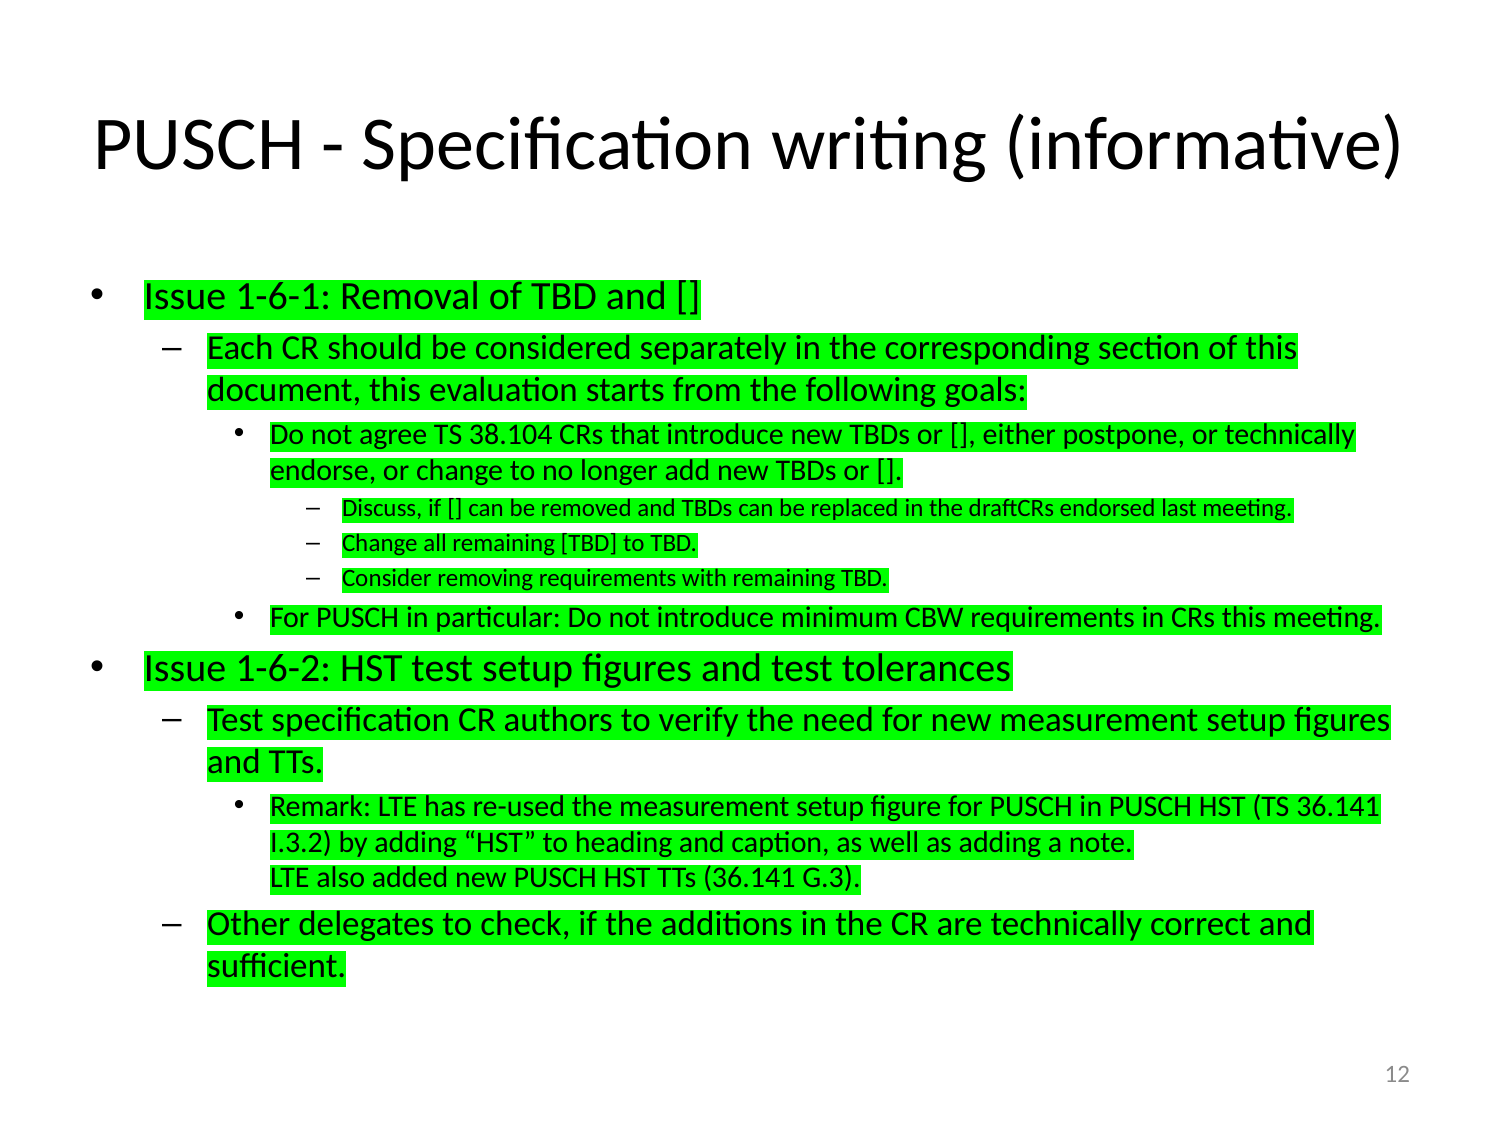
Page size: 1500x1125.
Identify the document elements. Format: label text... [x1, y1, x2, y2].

title PUSCH - Specification writing (informative) [75, 45, 1425, 233]
list Issue 1-6-1: Removal of TBD and [] Each CR should be considered separately in the corresponding section of this document, this evaluation starts from the following goals: Do not agree TS 38.104 CRs that introduce new TBDs or [], either postpone, or technically endorse, or change to no longer add new TBDs or []. Discuss, if [] can be removed and TBDs can be replaced in the draftCRs endorsed last meeting. Change all remaining [TBD] to TBD. Consider removing requirements with remaining TBD. For PUSCH in particular: Do not introduce minimum CBW requirements in CRs this meeting. Issue 1-6-2: HST test setup figures and test tolerances Test specification CR authors to verify the need for new measurement setup figures and TTs. Remark: LTE has re-used the measurement setup figure for PUSCH in PUSCH HST (TS 36.141 I.3.2) by adding “HST” to heading and caption, as well as adding a note. LTE also added new PUSCH HST TTs (36.141 G.3). Other delegates to check, if the additions in the CR are technically correct and sufficient. [75, 262, 1425, 1005]
slide_number 12 [1074, 1042, 1425, 1103]
